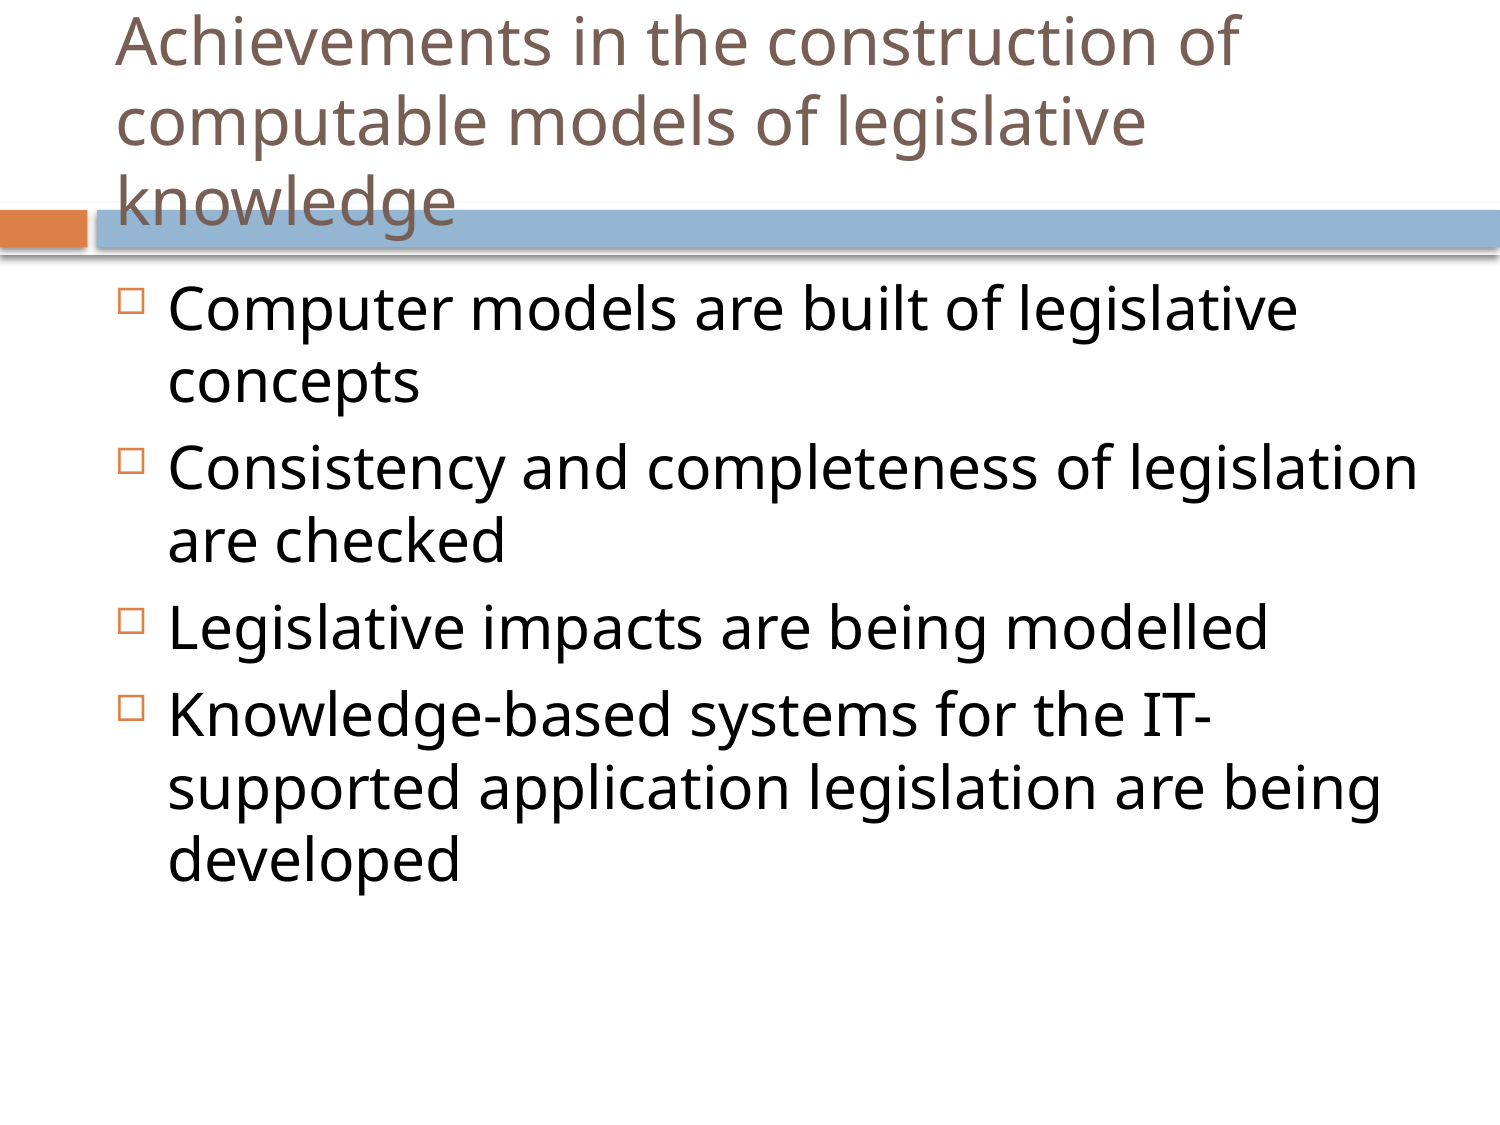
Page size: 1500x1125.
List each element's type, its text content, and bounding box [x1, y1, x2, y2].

title Achievements in the construction of computable models of legislative knowledge [100, 37, 1438, 200]
list Computer models are built of legislative concepts Consistency and completeness of legislation are checked Legislative impacts are being modelled Knowledge-based systems for the IT-supported application legislation are being developed [100, 262, 1438, 1000]
